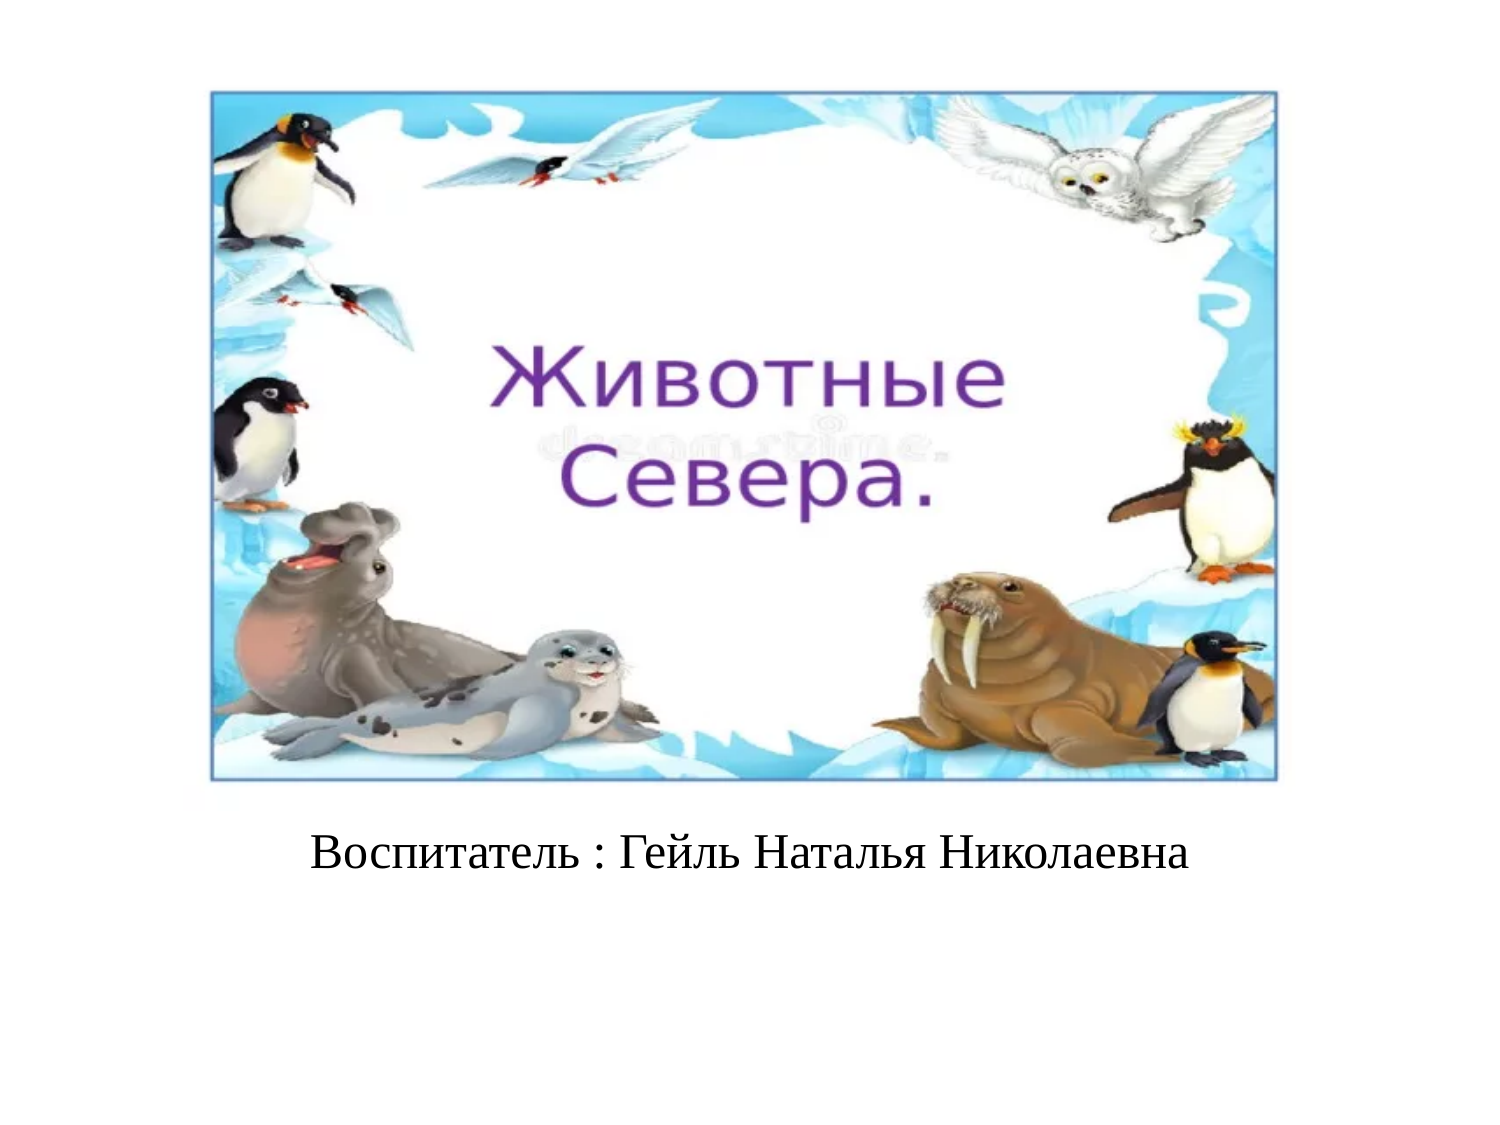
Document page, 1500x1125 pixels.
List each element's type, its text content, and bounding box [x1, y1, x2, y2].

picture [182, 66, 1306, 811]
subtitle Воспитатель : Гейль Наталья Николаевна [225, 819, 1275, 925]
